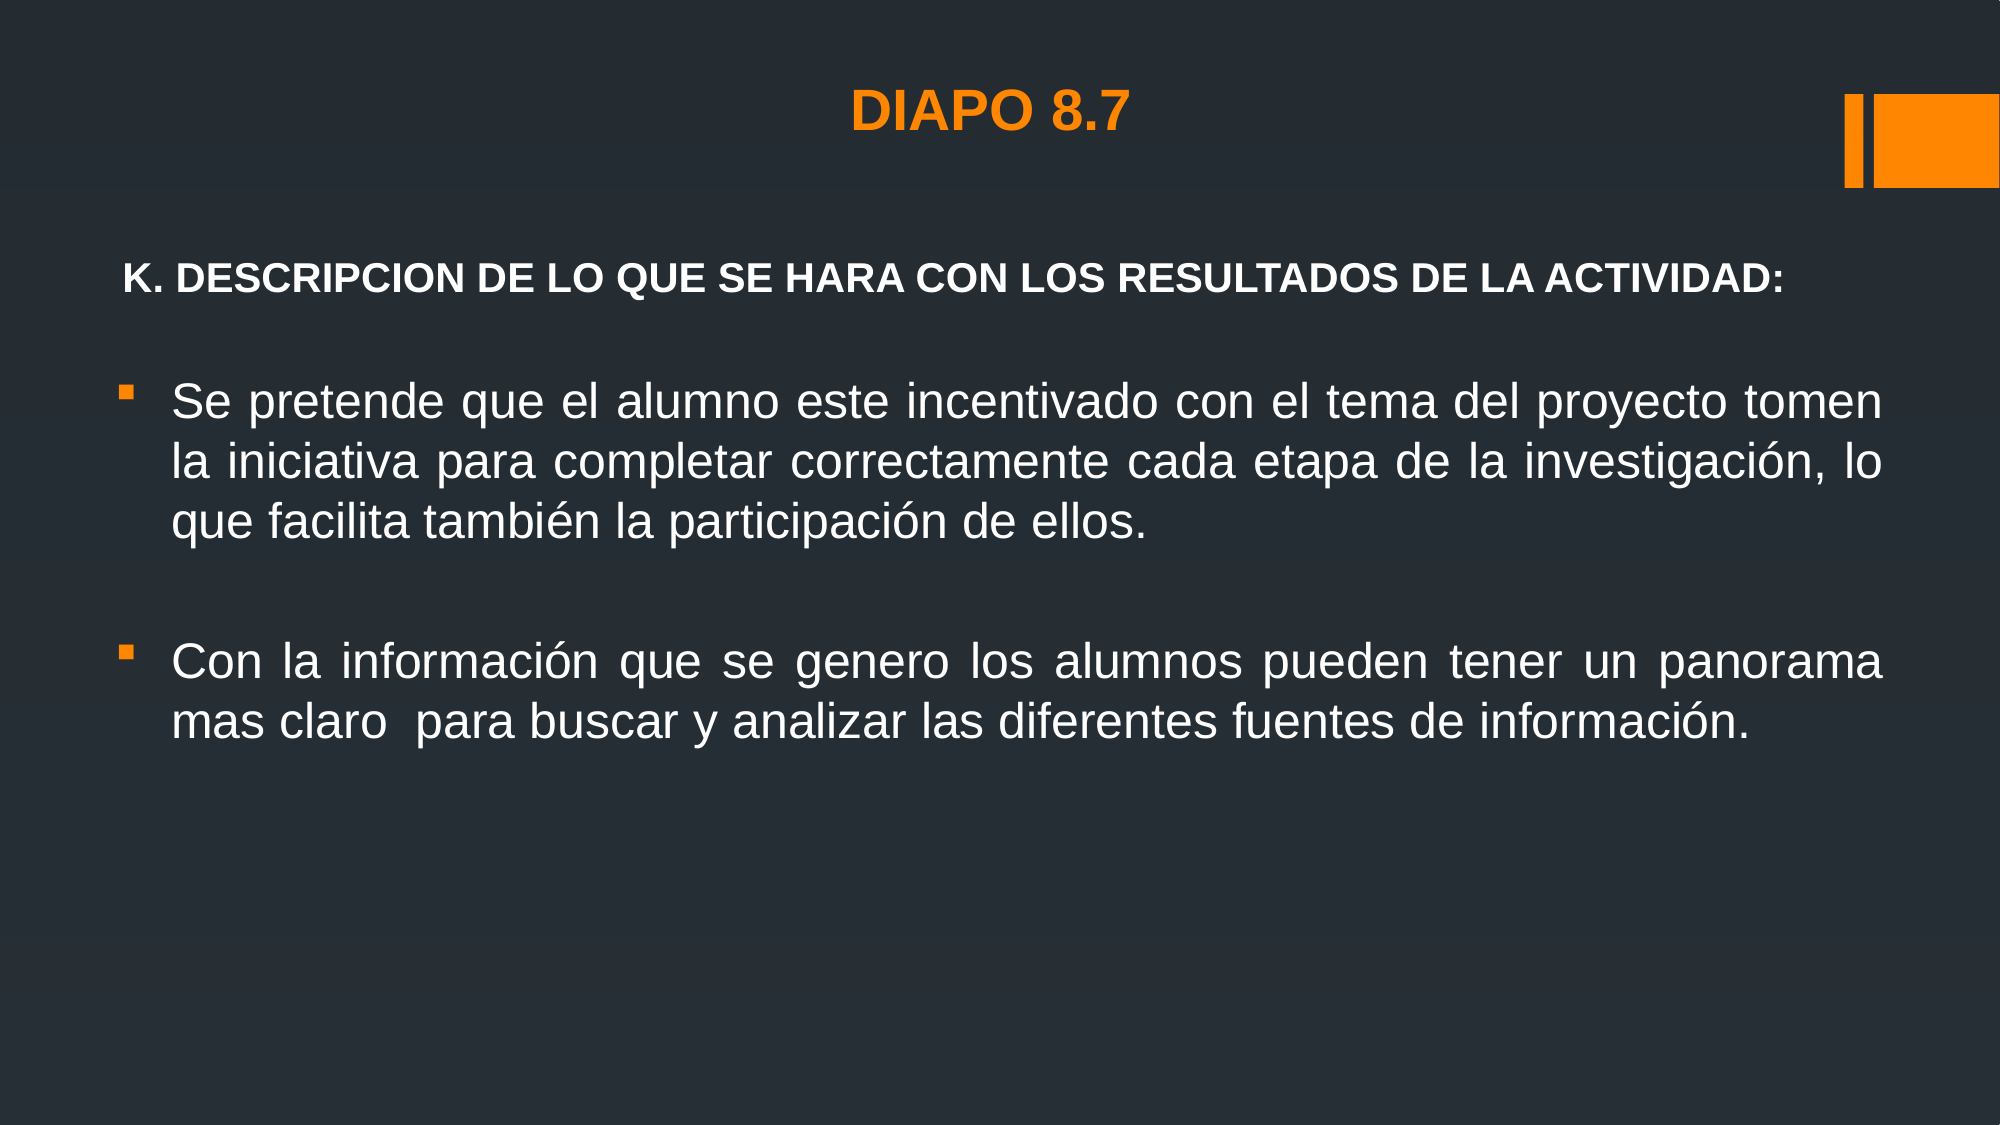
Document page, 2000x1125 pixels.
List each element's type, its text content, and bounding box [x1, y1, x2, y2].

title DIAPO 8.7 [99, 78, 1900, 220]
list K. DESCRIPCION DE LO QUE SE HARA CON LOS RESULTADOS DE LA ACTIVIDAD: Se pretende que el alumno este incentivado con el tema del proyecto tomen la iniciativa para completar correctamente cada etapa de la investigación, lo que facilita también la participación de ellos. Con la información que se genero los alumnos pueden tener un panorama mas claro para buscar y analizar las diferentes fuentes de información. [99, 220, 1900, 1024]
